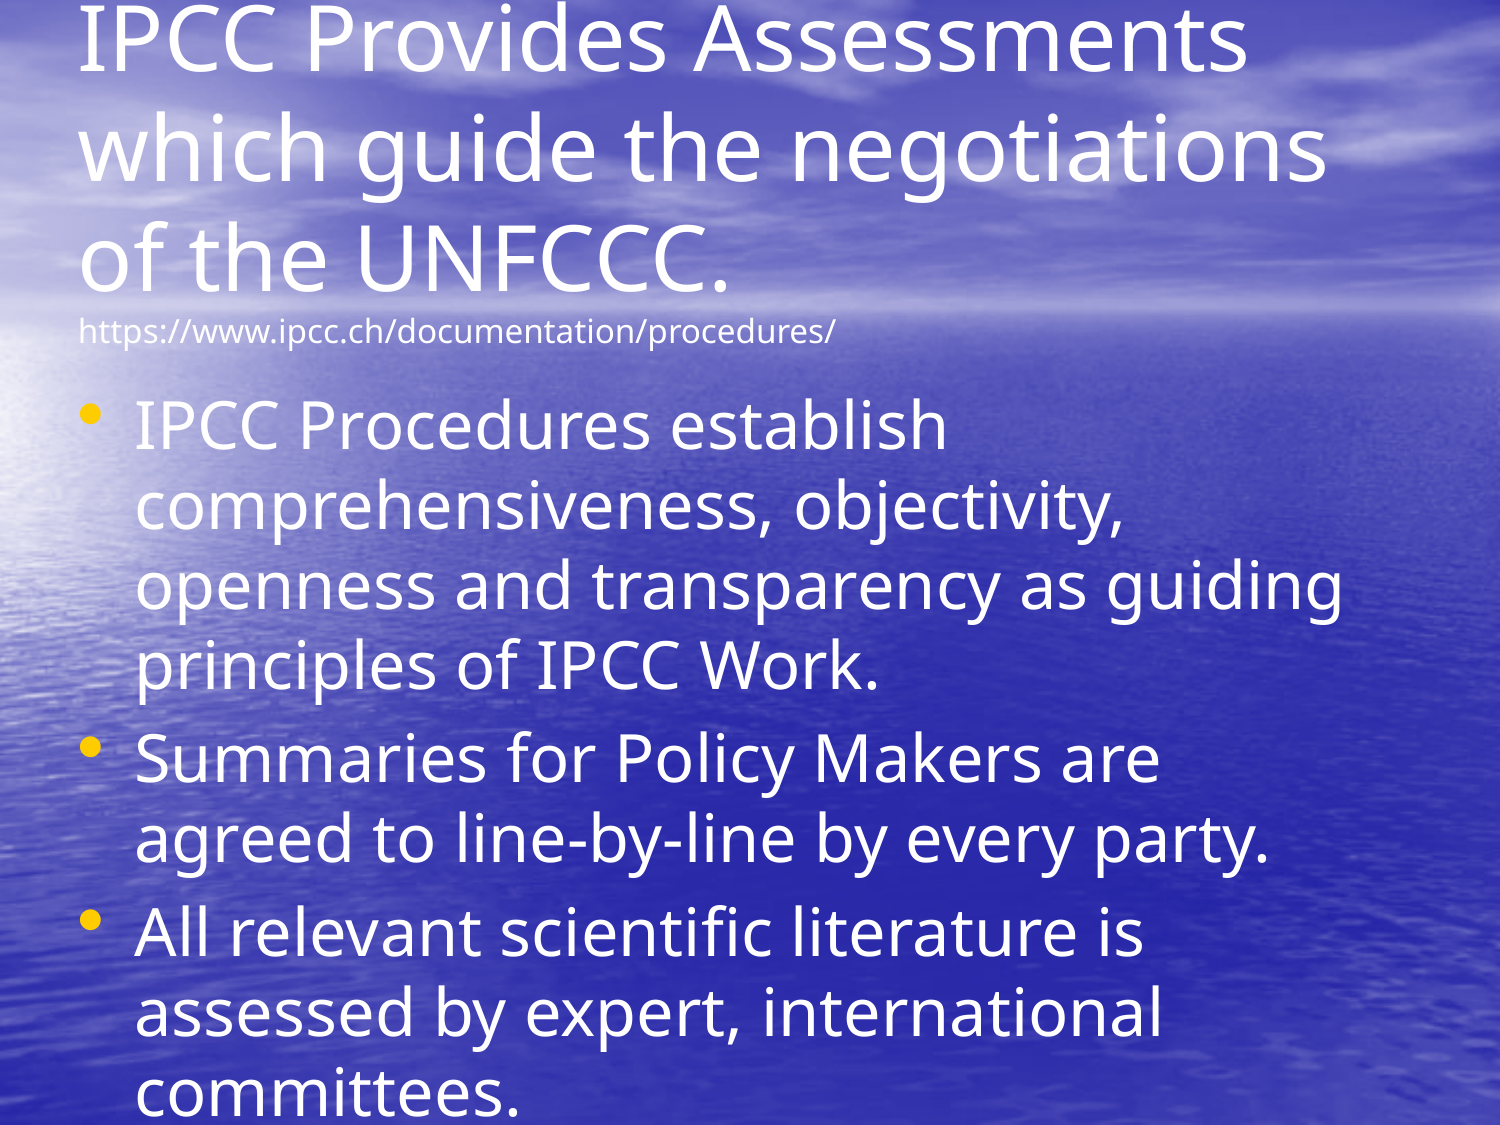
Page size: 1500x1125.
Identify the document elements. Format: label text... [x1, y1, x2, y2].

title IPCC Provides Assessments which guide the negotiations of the UNFCCC. https://www.ipcc.ch/documentation/procedures/ [62, 59, 1414, 375]
list IPCC Procedures establish comprehensiveness, objectivity, openness and transparency as guiding principles of IPCC Work. Summaries for Policy Makers are agreed to line-by-line by every party. All relevant scientific literature is assessed by expert, international committees. [62, 375, 1414, 1051]
